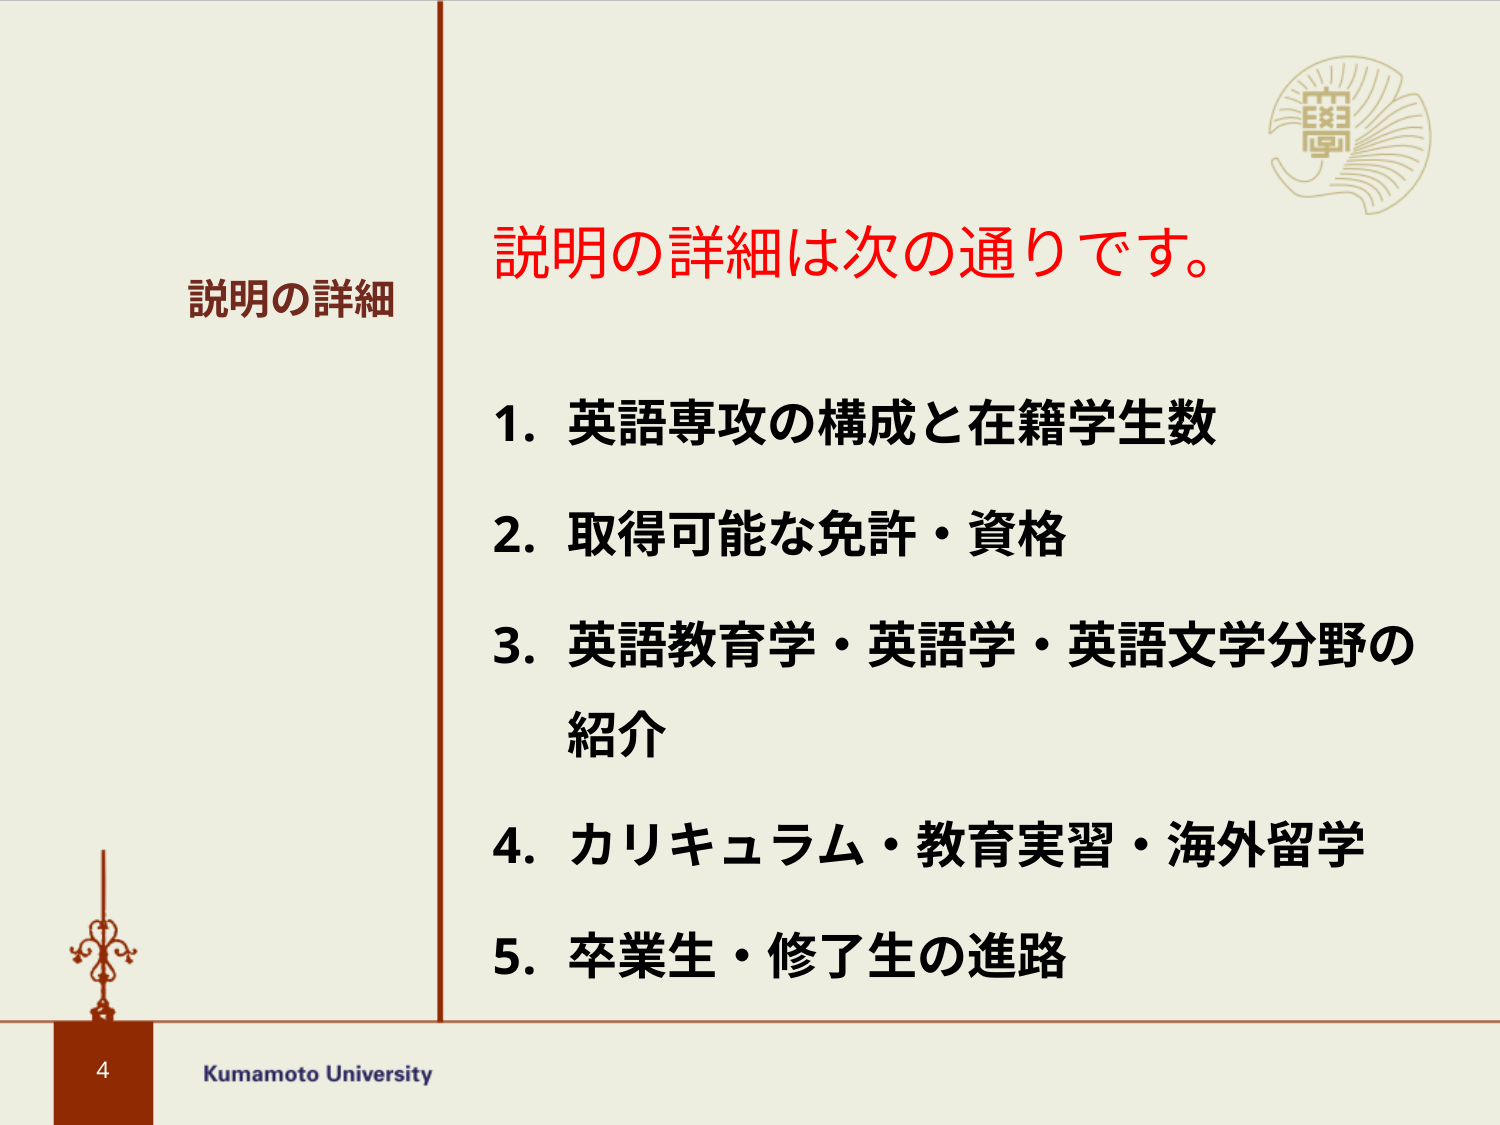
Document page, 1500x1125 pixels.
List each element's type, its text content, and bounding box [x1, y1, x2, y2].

list 英語専攻の構成と在籍学生数 取得可能な免許・資格 英語教育学・英語学・英語文学分野の紹介 カリキュラム・教育実習・海外留学 卒業生・修了生の進路 [477, 353, 1447, 950]
text_box 説明の詳細は次の通りです。 [477, 208, 1221, 294]
subtitle 説明の詳細 [172, 272, 412, 330]
